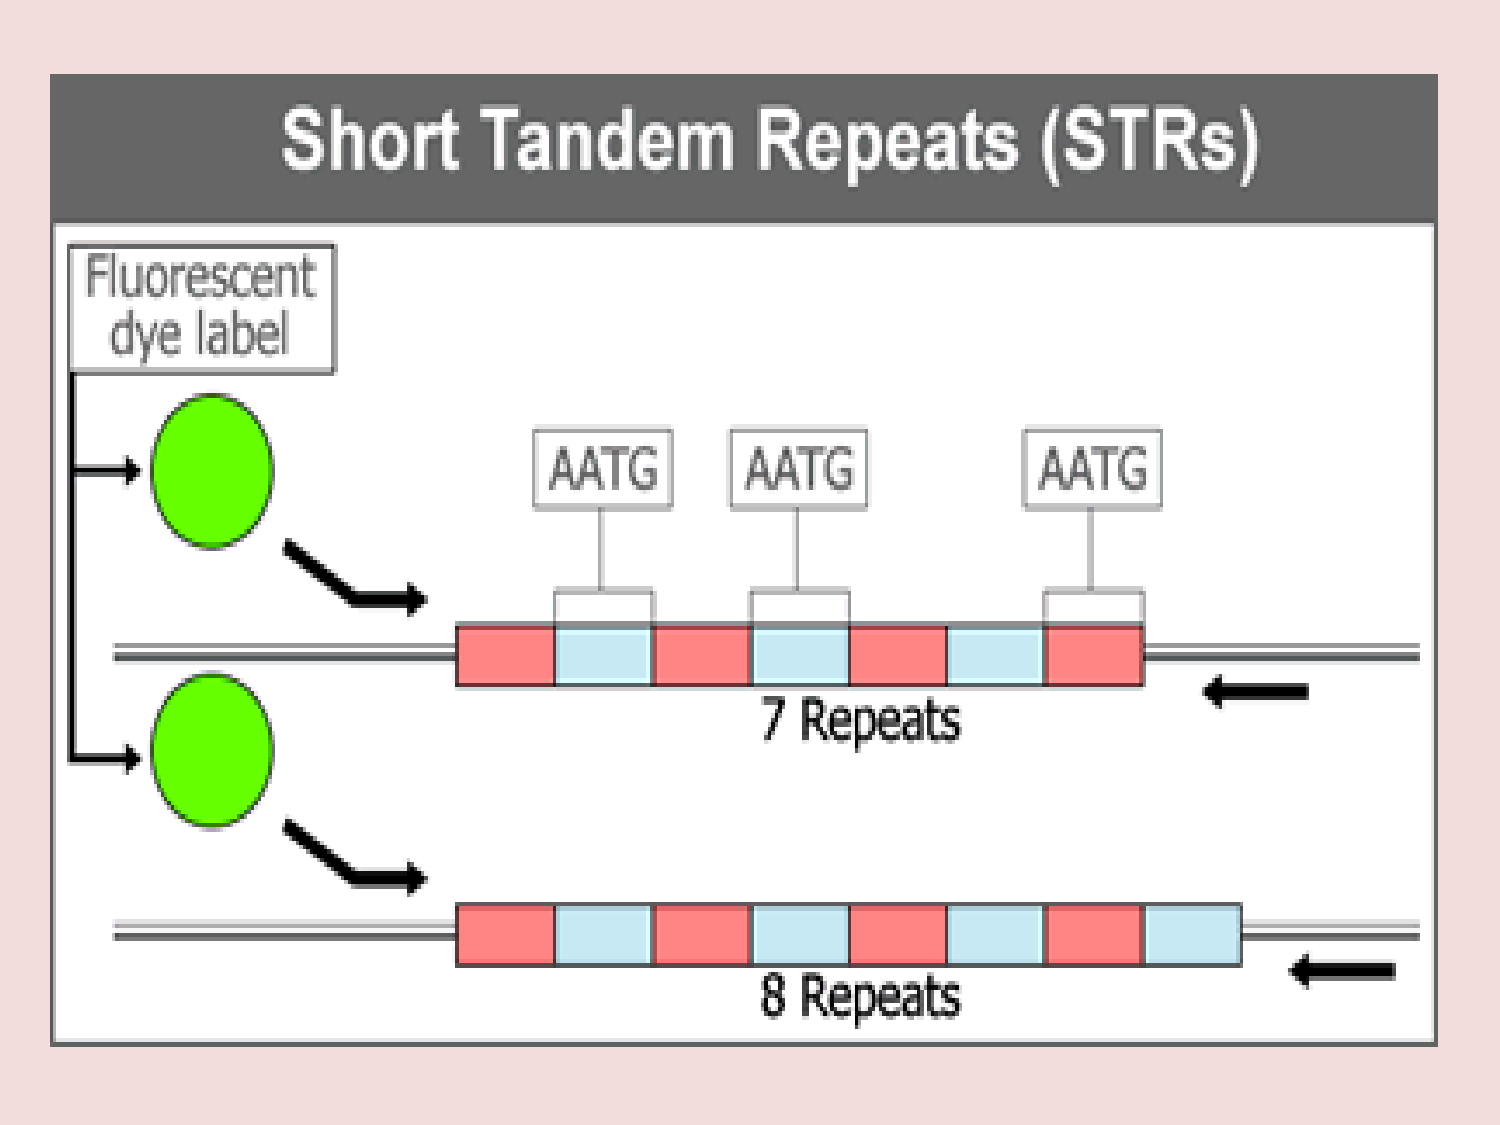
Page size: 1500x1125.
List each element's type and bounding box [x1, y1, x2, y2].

picture [49, 74, 1438, 1048]
